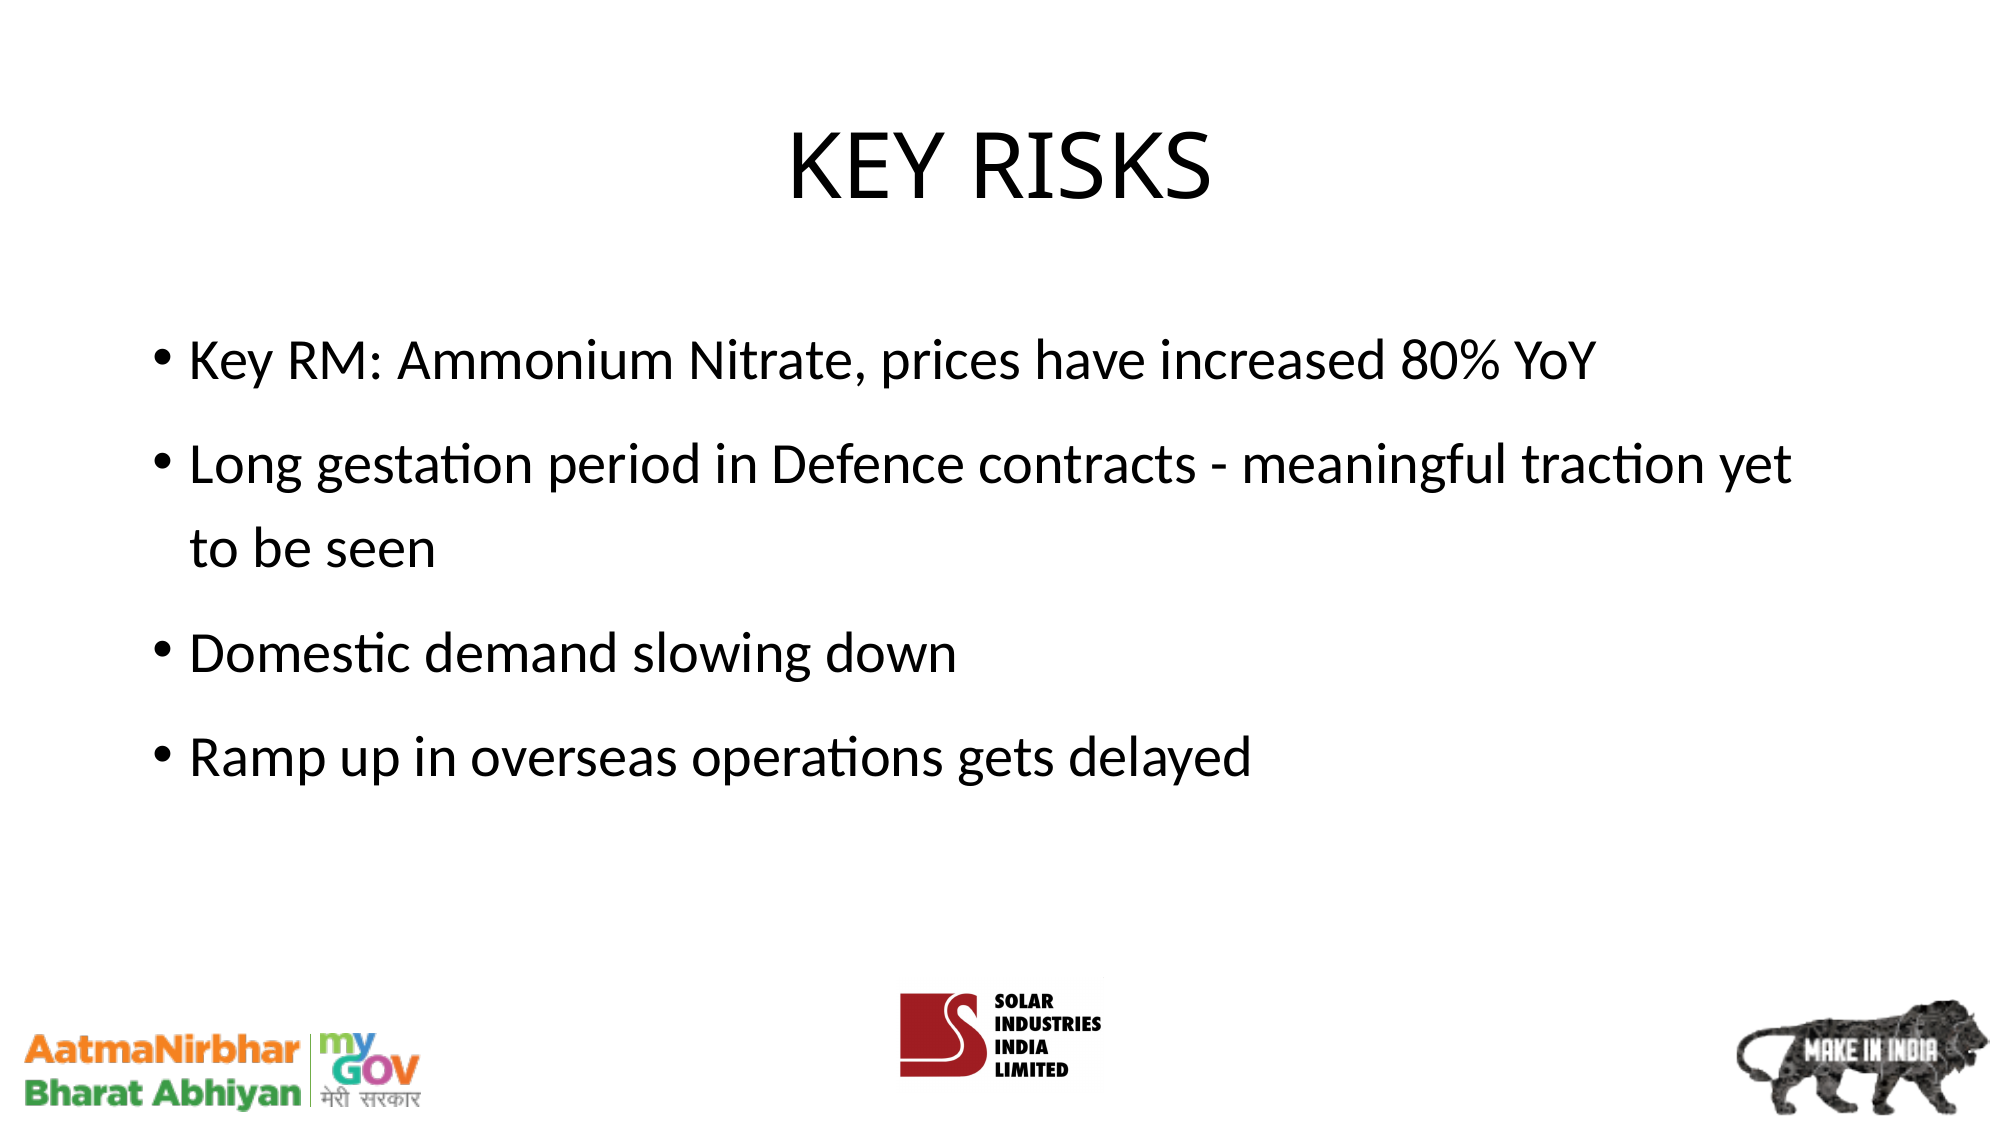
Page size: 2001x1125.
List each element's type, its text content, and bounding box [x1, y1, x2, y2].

picture [896, 977, 1104, 1093]
picture [1735, 999, 1990, 1118]
picture [320, 1033, 421, 1107]
picture [24, 1033, 301, 1112]
list Key RM: Ammonium Nitrate, prices have increased 80% YoY Long gestation period in Defence contracts - meaningful traction yet to be seen Domestic demand slowing down Ramp up in overseas operations gets delayed [137, 299, 1863, 1014]
title KEY RISKS [137, 59, 1863, 278]
